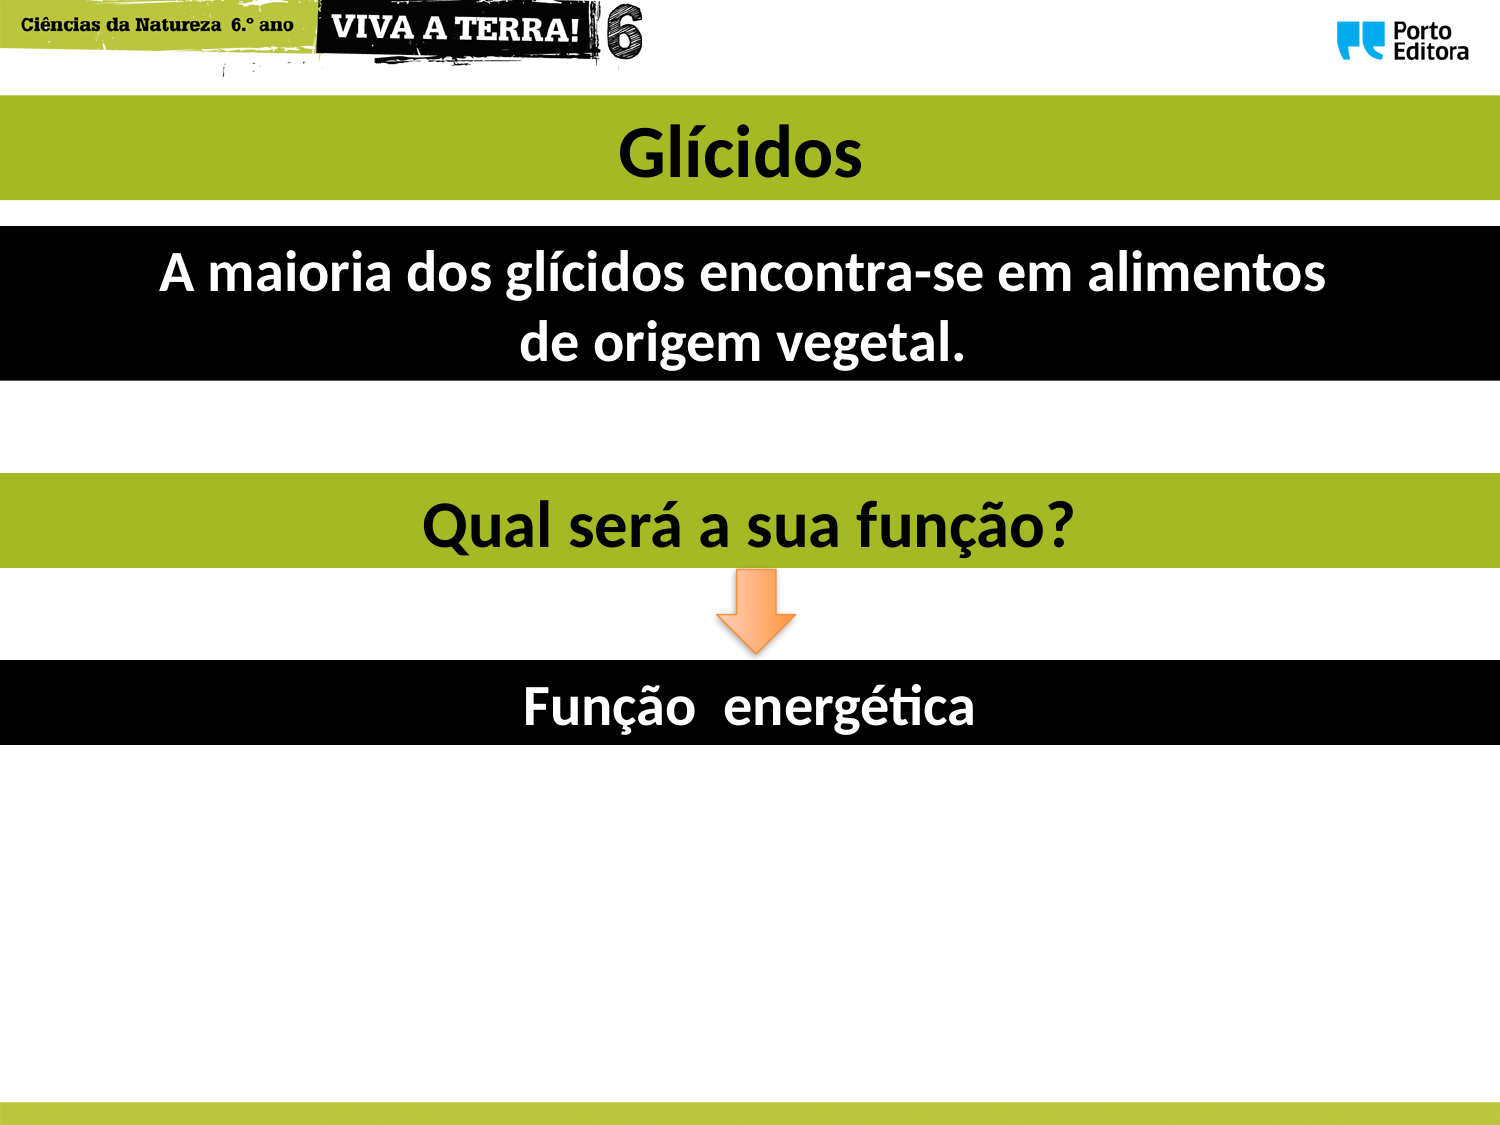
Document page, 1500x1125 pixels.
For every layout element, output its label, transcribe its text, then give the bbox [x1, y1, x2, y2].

text_box A maioria dos glícidos encontra-se em alimentos de origem vegetal. [0, 226, 1500, 381]
picture [0, 745, 1500, 1125]
text_box [716, 568, 797, 655]
picture [0, 568, 1500, 660]
picture [0, 381, 1500, 473]
picture [0, 201, 1500, 226]
picture [0, 0, 1500, 95]
text_box Glícidos [0, 95, 1500, 201]
text_box Função energética [0, 660, 1500, 745]
text_box Qual será a sua função? [0, 473, 1500, 568]
